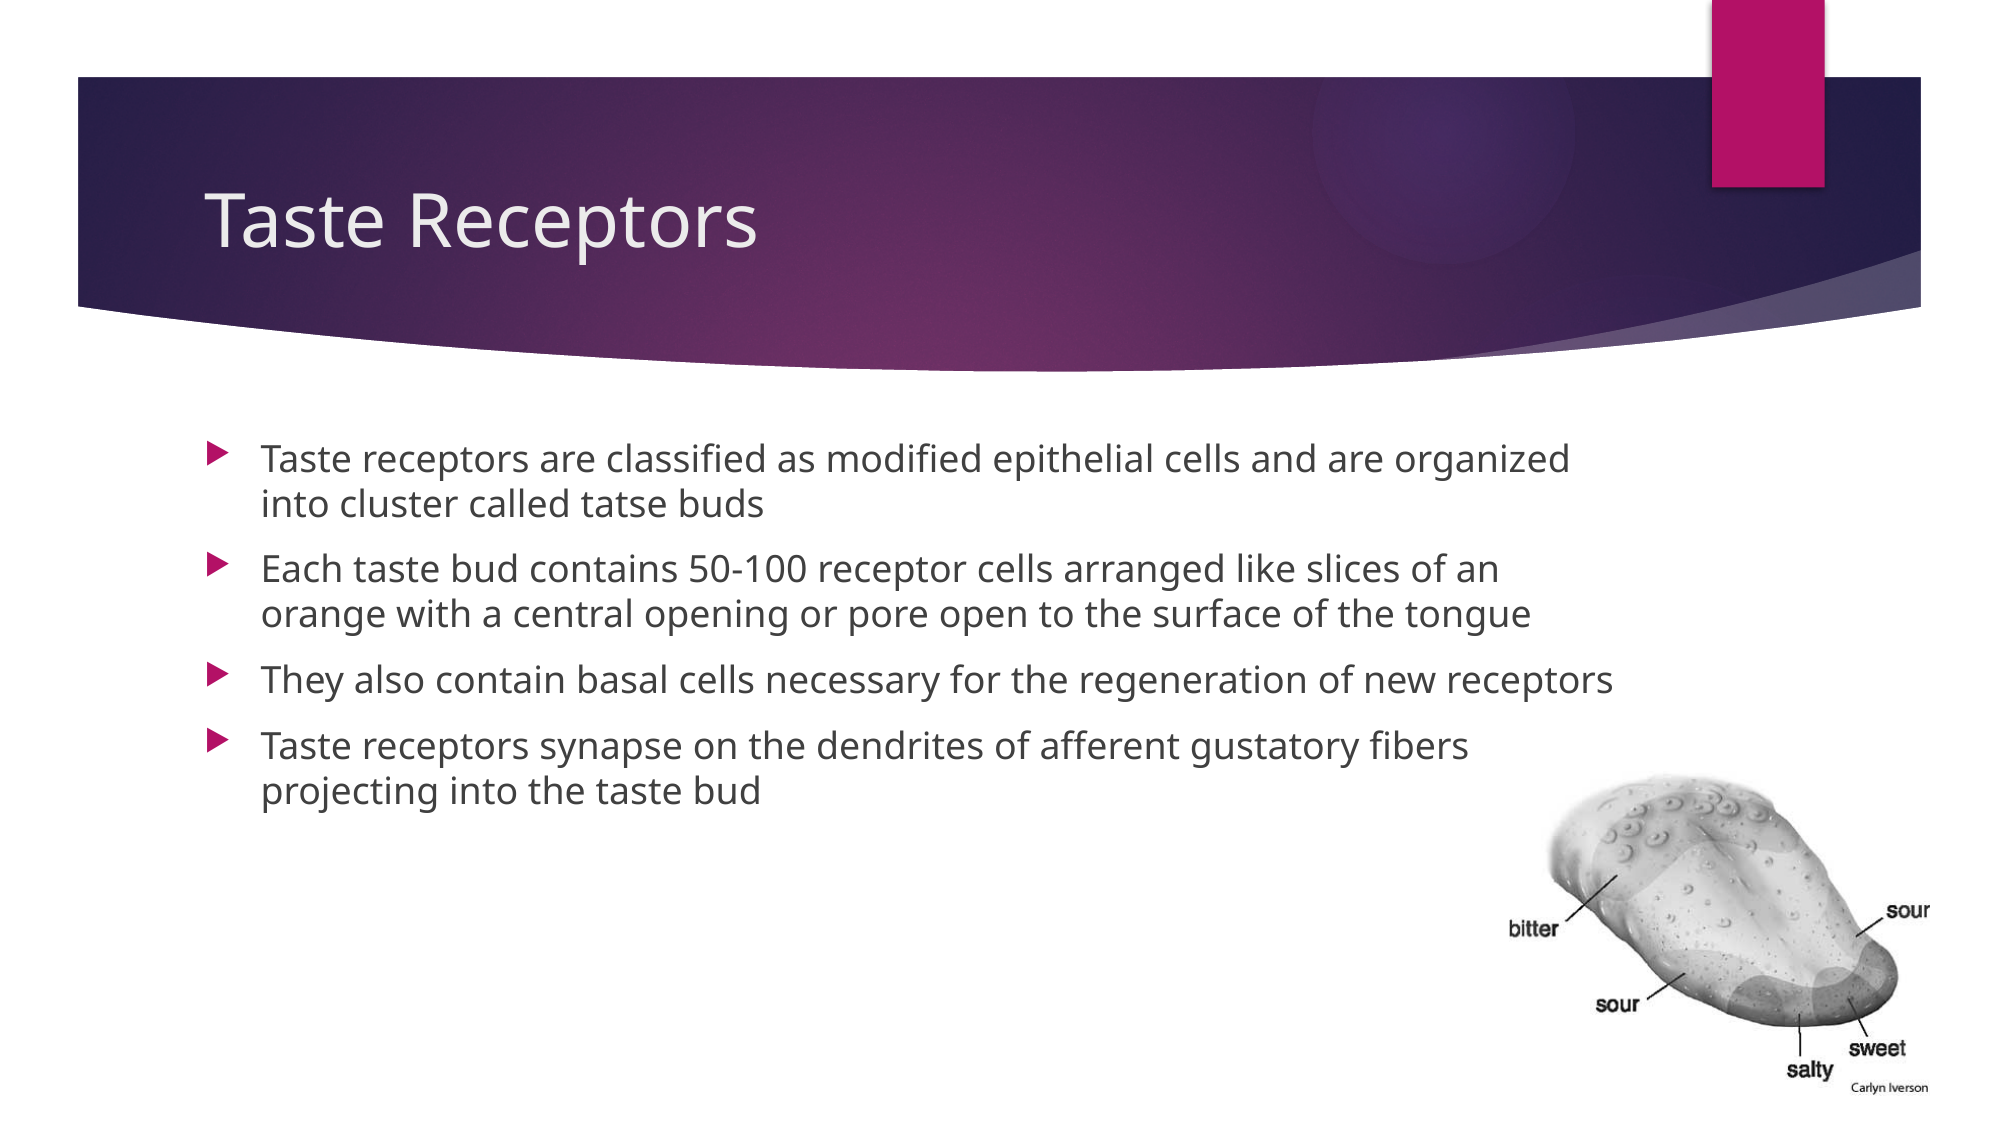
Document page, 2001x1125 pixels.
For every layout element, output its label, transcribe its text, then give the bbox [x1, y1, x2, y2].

picture [1509, 771, 1930, 1098]
list Taste receptors are classified as modified epithelial cells and are organized into cluster called tatse buds Each taste bud contains 50-100 receptor cells arranged like slices of an orange with a central opening or pore open to the surface of the tongue They also contain basal cells necessary for the regeneration of new receptors Taste receptors synapse on the dendrites of afferent gustatory fibers projecting into the taste bud [189, 427, 1638, 988]
title Taste Receptors [189, 159, 1627, 276]
